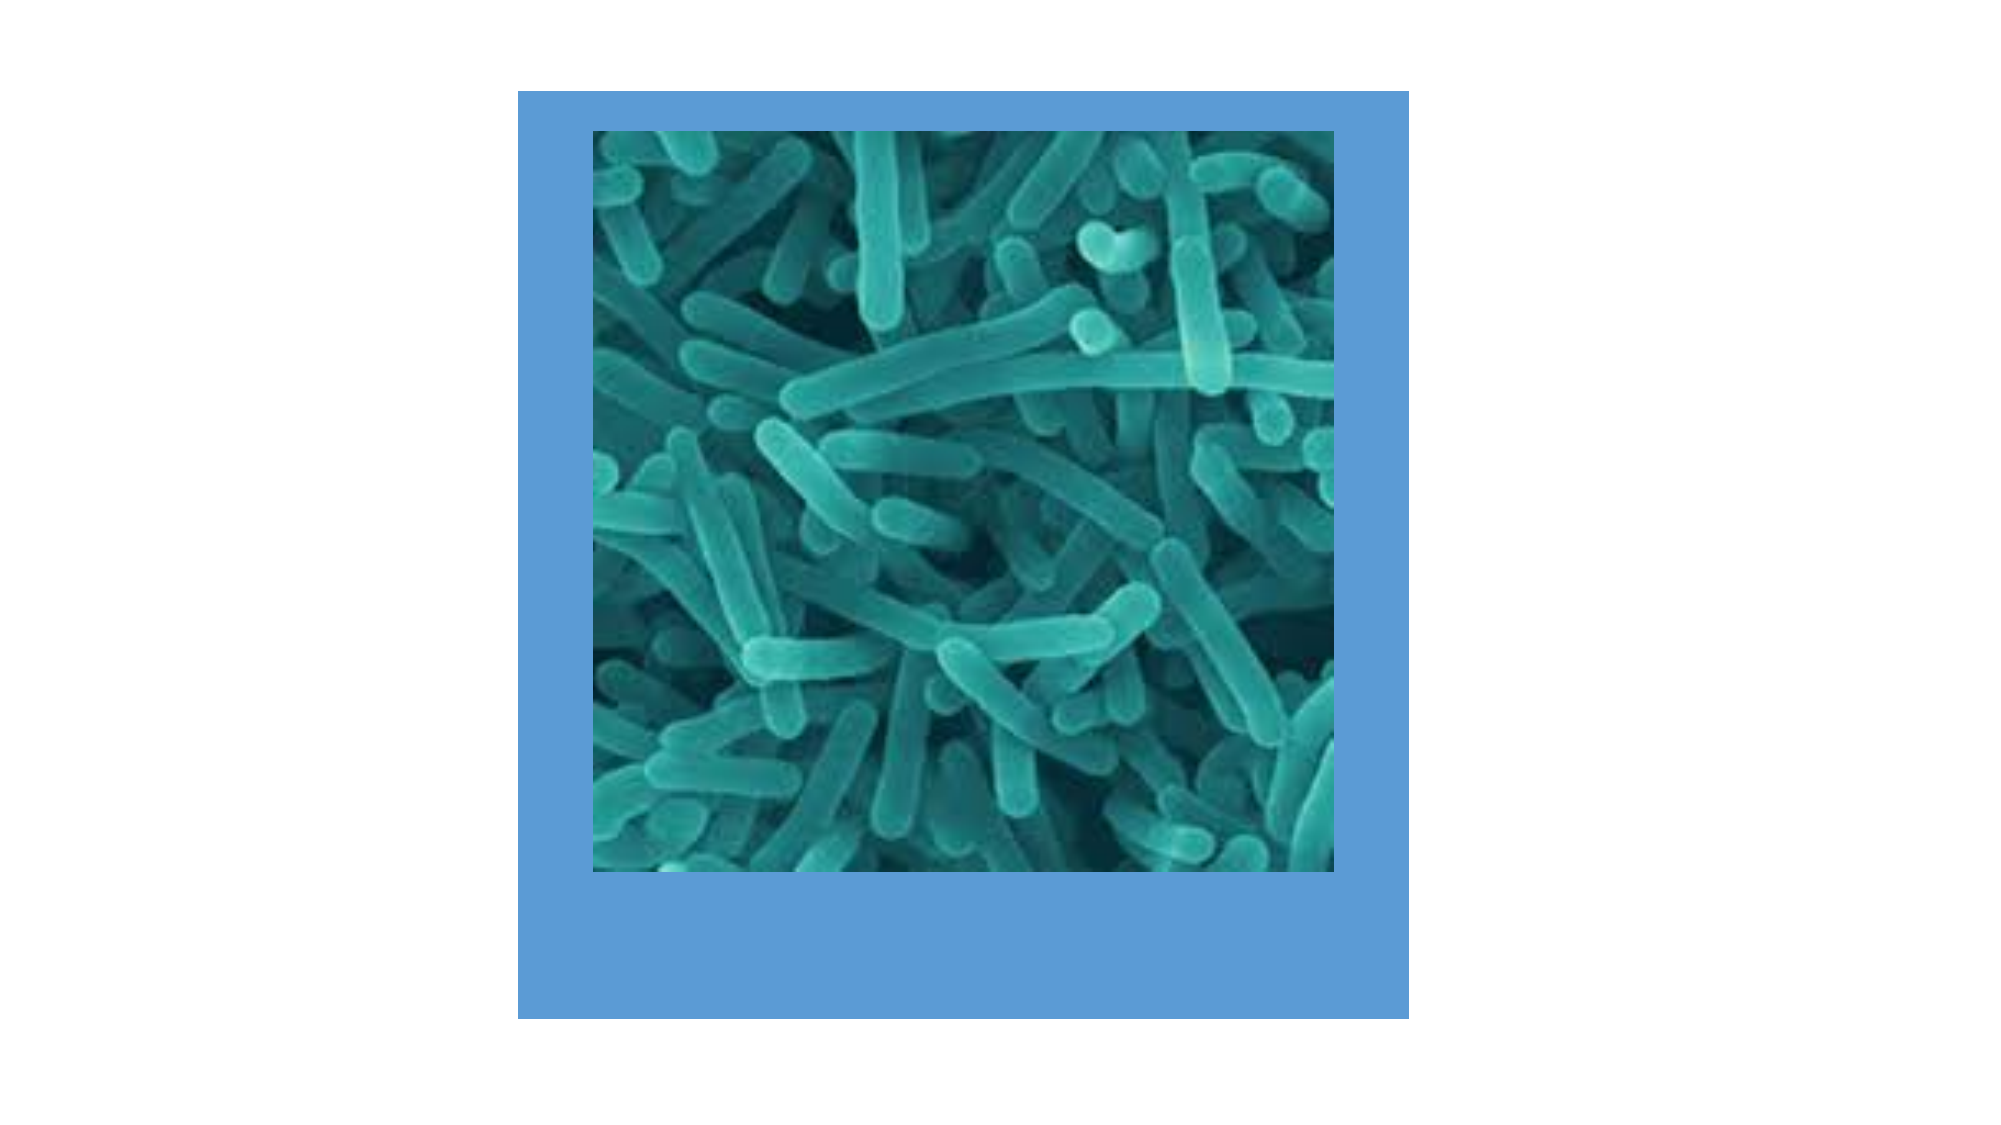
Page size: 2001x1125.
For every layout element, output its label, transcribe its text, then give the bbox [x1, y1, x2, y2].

picture [593, 131, 1334, 872]
table_header Electron micrograph of Listeria monocytogenes [518, 91, 1409, 1019]
